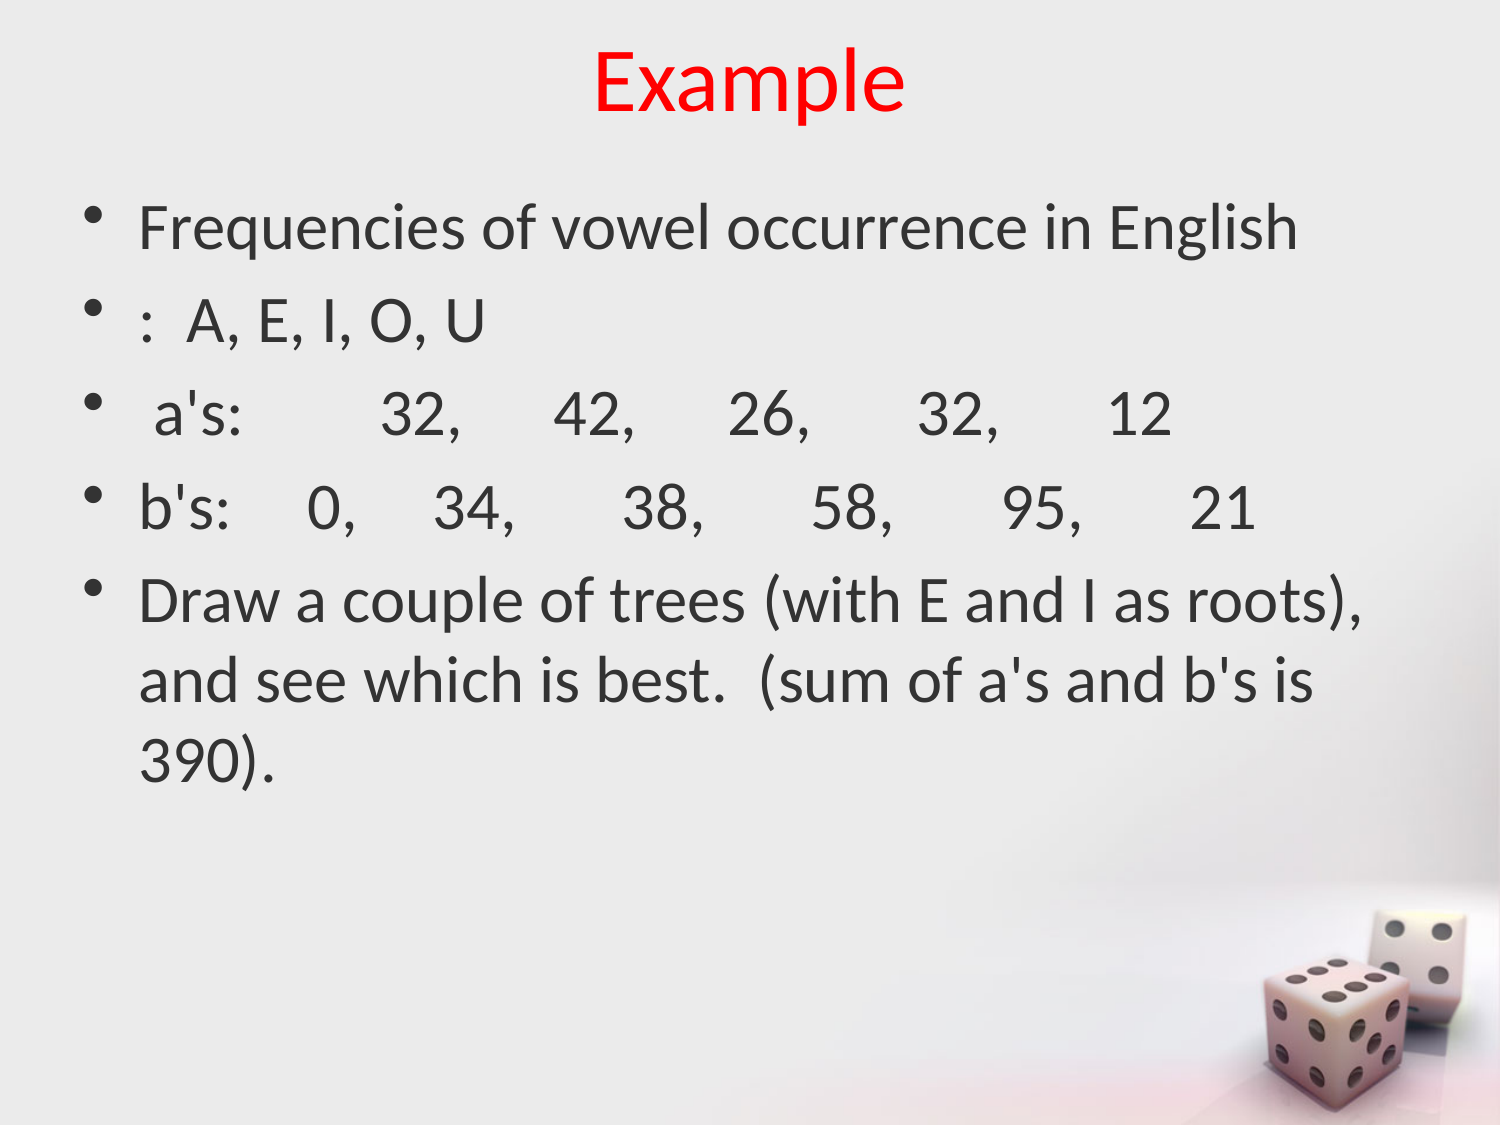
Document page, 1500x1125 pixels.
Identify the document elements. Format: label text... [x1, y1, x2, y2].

title Example [74, 0, 1426, 151]
picture [0, 0, 1500, 1125]
list Frequencies of vowel occurrence in English : A, E, I, O, U a's: 32, 42, 26, 32, 12 b's: 0, 34, 38, 58, 95, 21 Draw a couple of trees (with E and I as roots), and see which is best. (sum of a's and b's is 390). [74, 174, 1426, 913]
